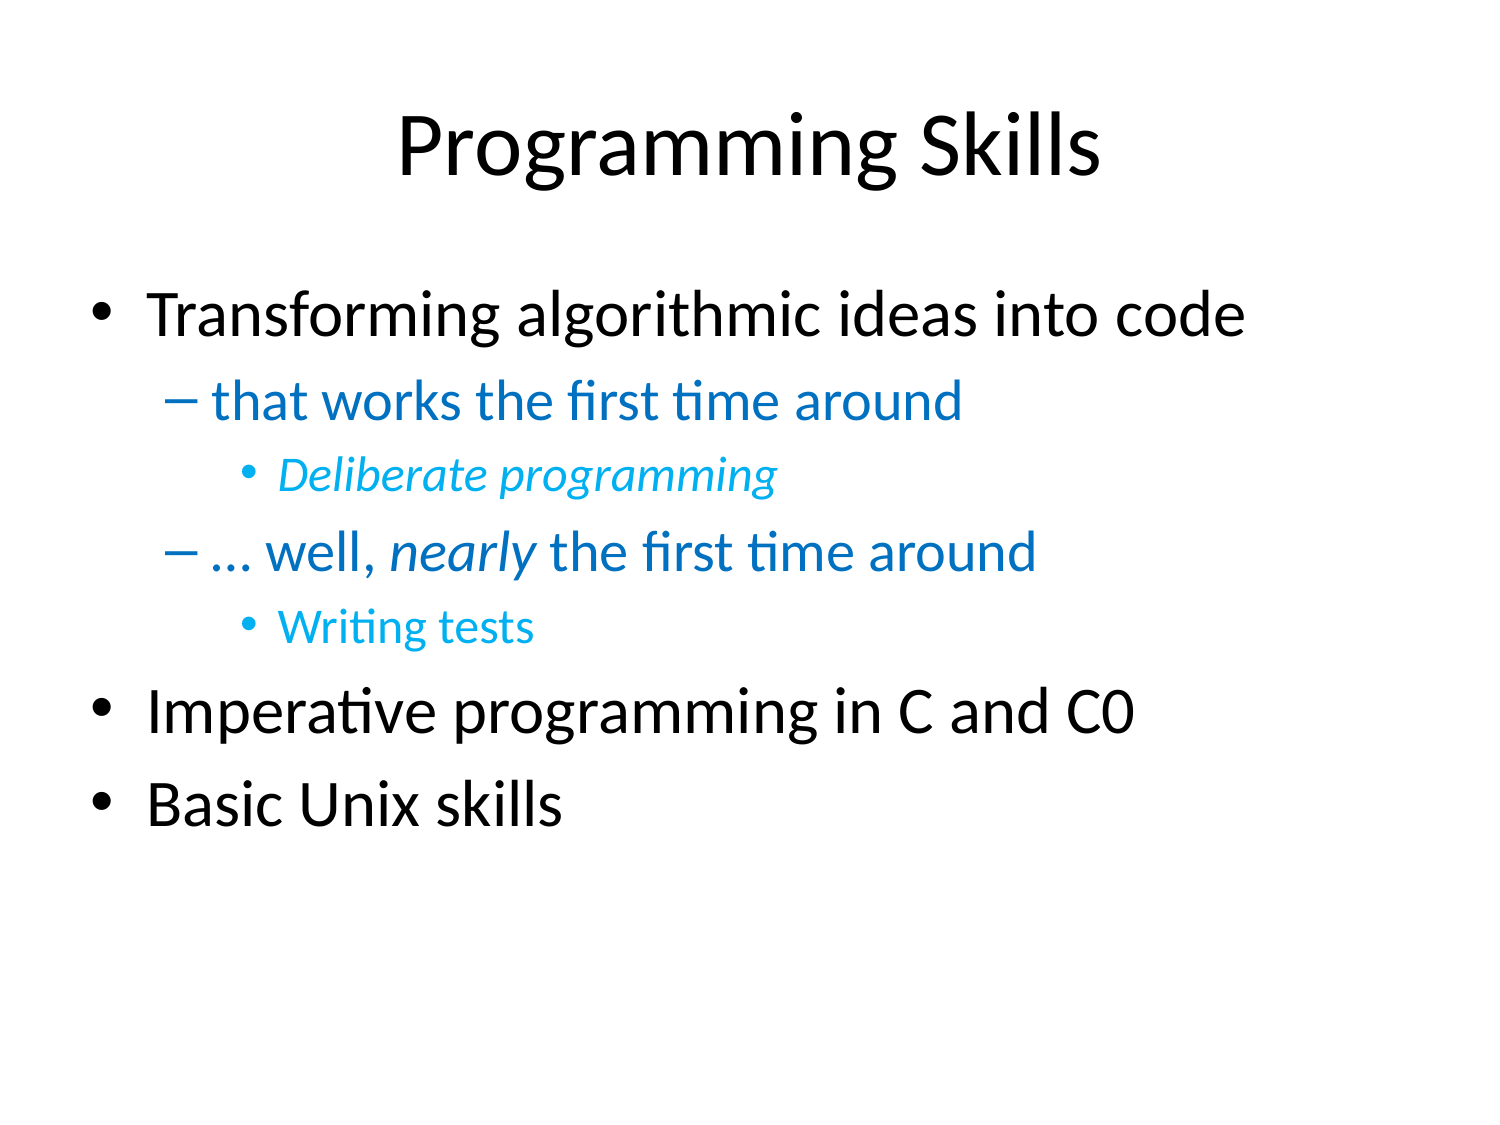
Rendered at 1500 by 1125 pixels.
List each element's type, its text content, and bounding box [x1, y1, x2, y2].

title Programming Skills [75, 45, 1425, 233]
list Transforming algorithmic ideas into code that works the first time around Deliberate programming … well, nearly the first time around Writing tests Imperative programming in C and C0 Basic Unix skills [75, 262, 1425, 1005]
